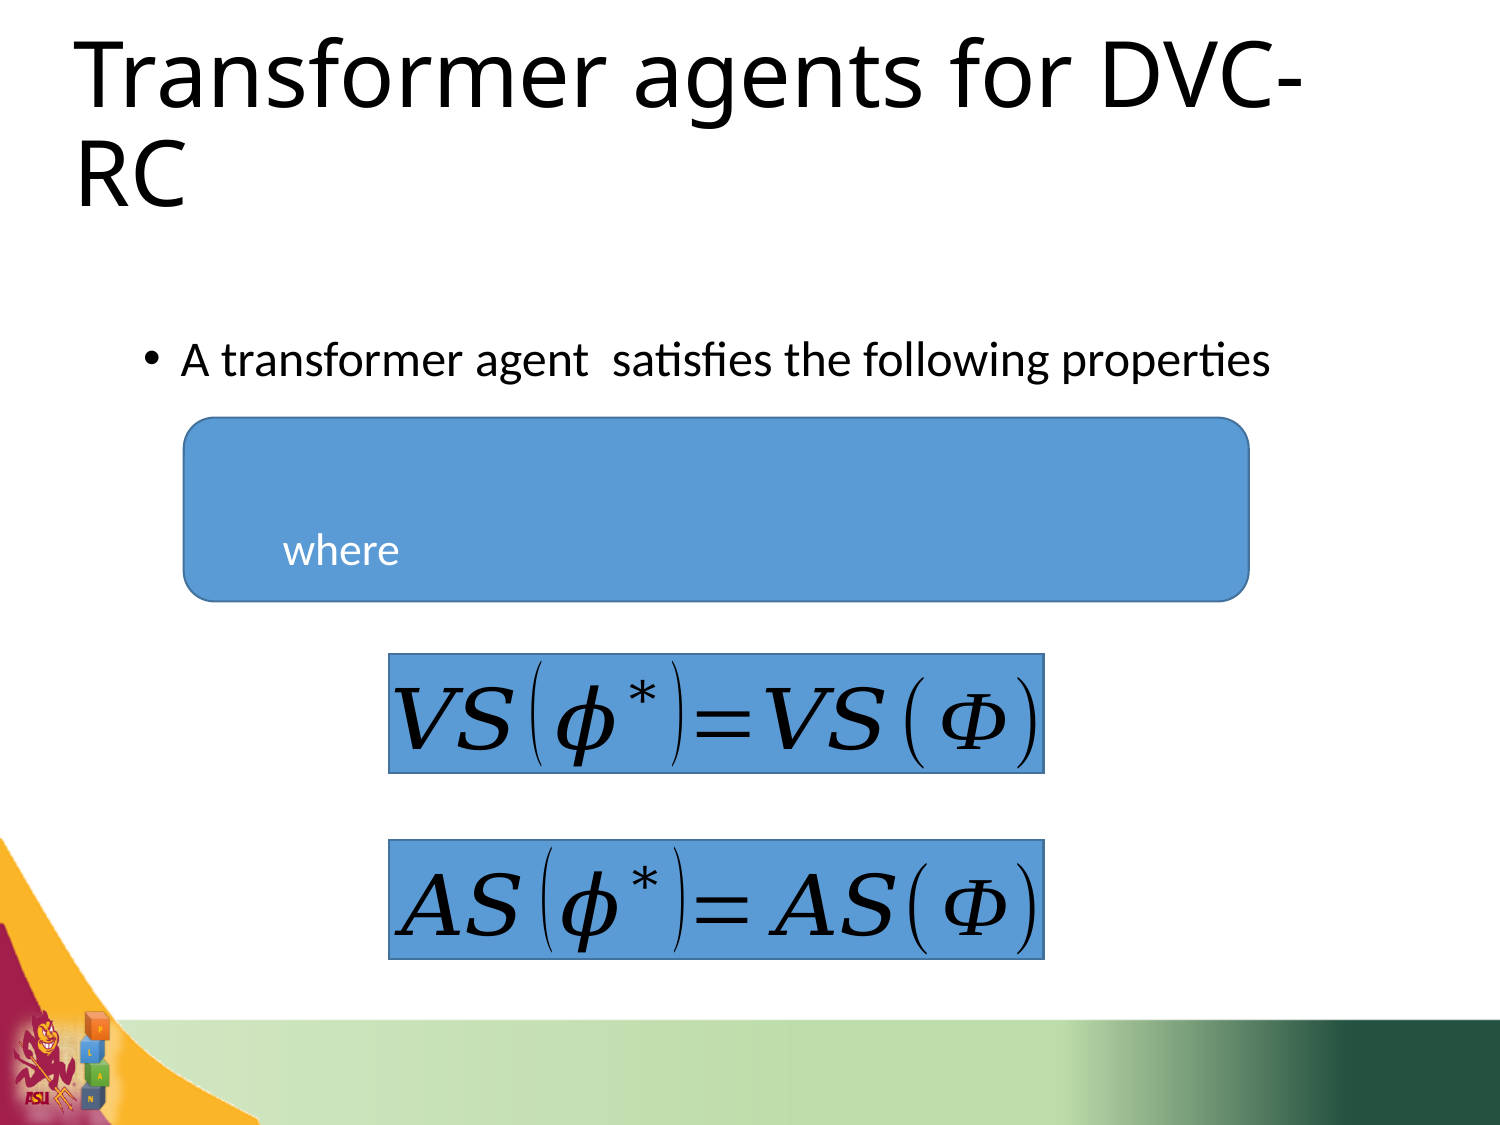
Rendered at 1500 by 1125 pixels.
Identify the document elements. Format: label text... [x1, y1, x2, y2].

text_box Transformer agents for DVC-RC [58, 18, 1353, 237]
text_box [5, 1016, 120, 1125]
picture [0, 0, 1500, 1125]
